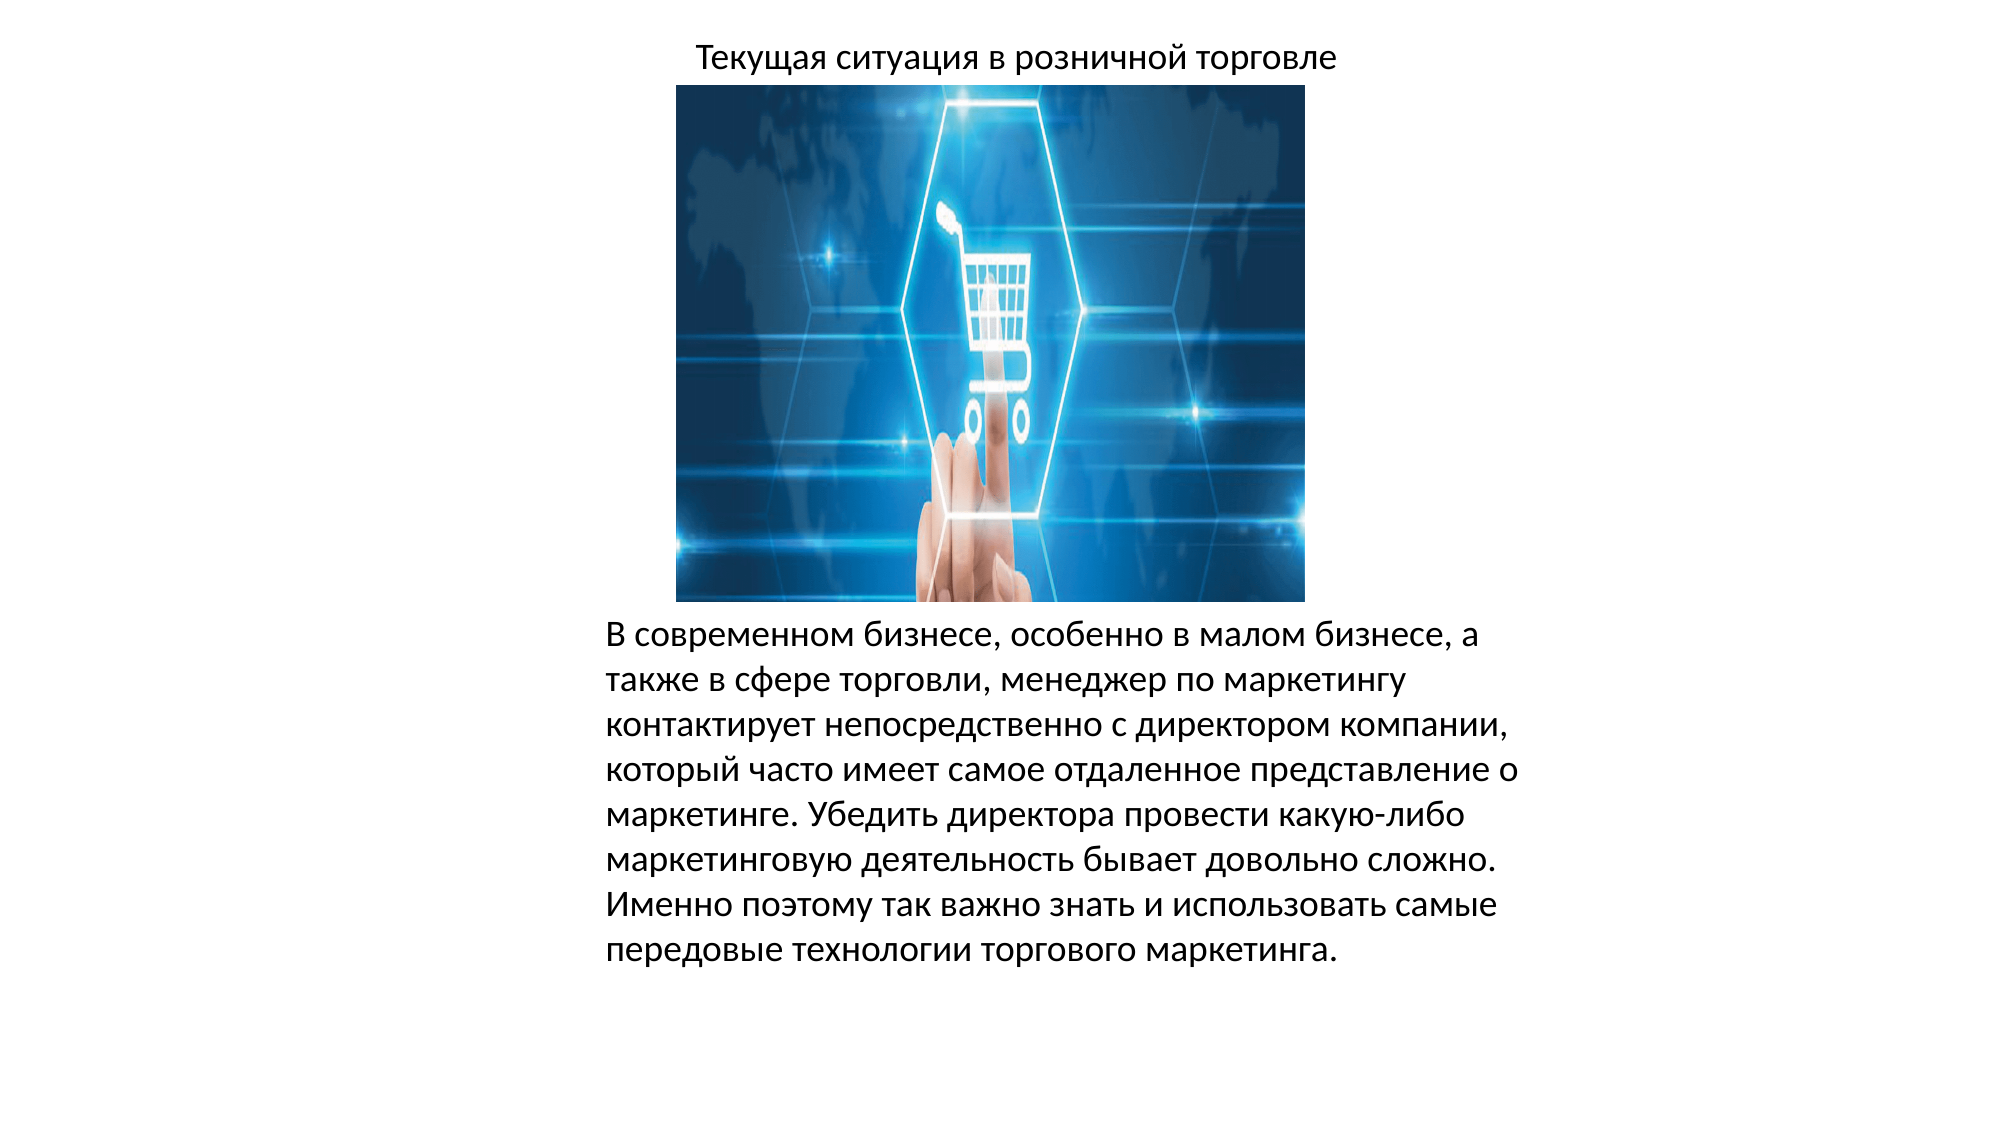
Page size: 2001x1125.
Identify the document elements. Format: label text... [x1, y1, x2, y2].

text_box Текущая ситуация в розничной торговле [680, 25, 1353, 85]
text_box В современном бизнесе, особенно в малом бизнесе, а также в сфере торговли, менеджер по маркетингу контактирует непосредственно с директором компании, который часто имеет самое отдаленное представление о маркетинге. Убедить директора провести какую-либо маркетинговую деятельность бывает довольно сложно. Именно поэтому так важно знать и использовать самые передовые технологии торгового маркетинга. [590, 601, 1591, 977]
picture [676, 85, 1305, 602]
